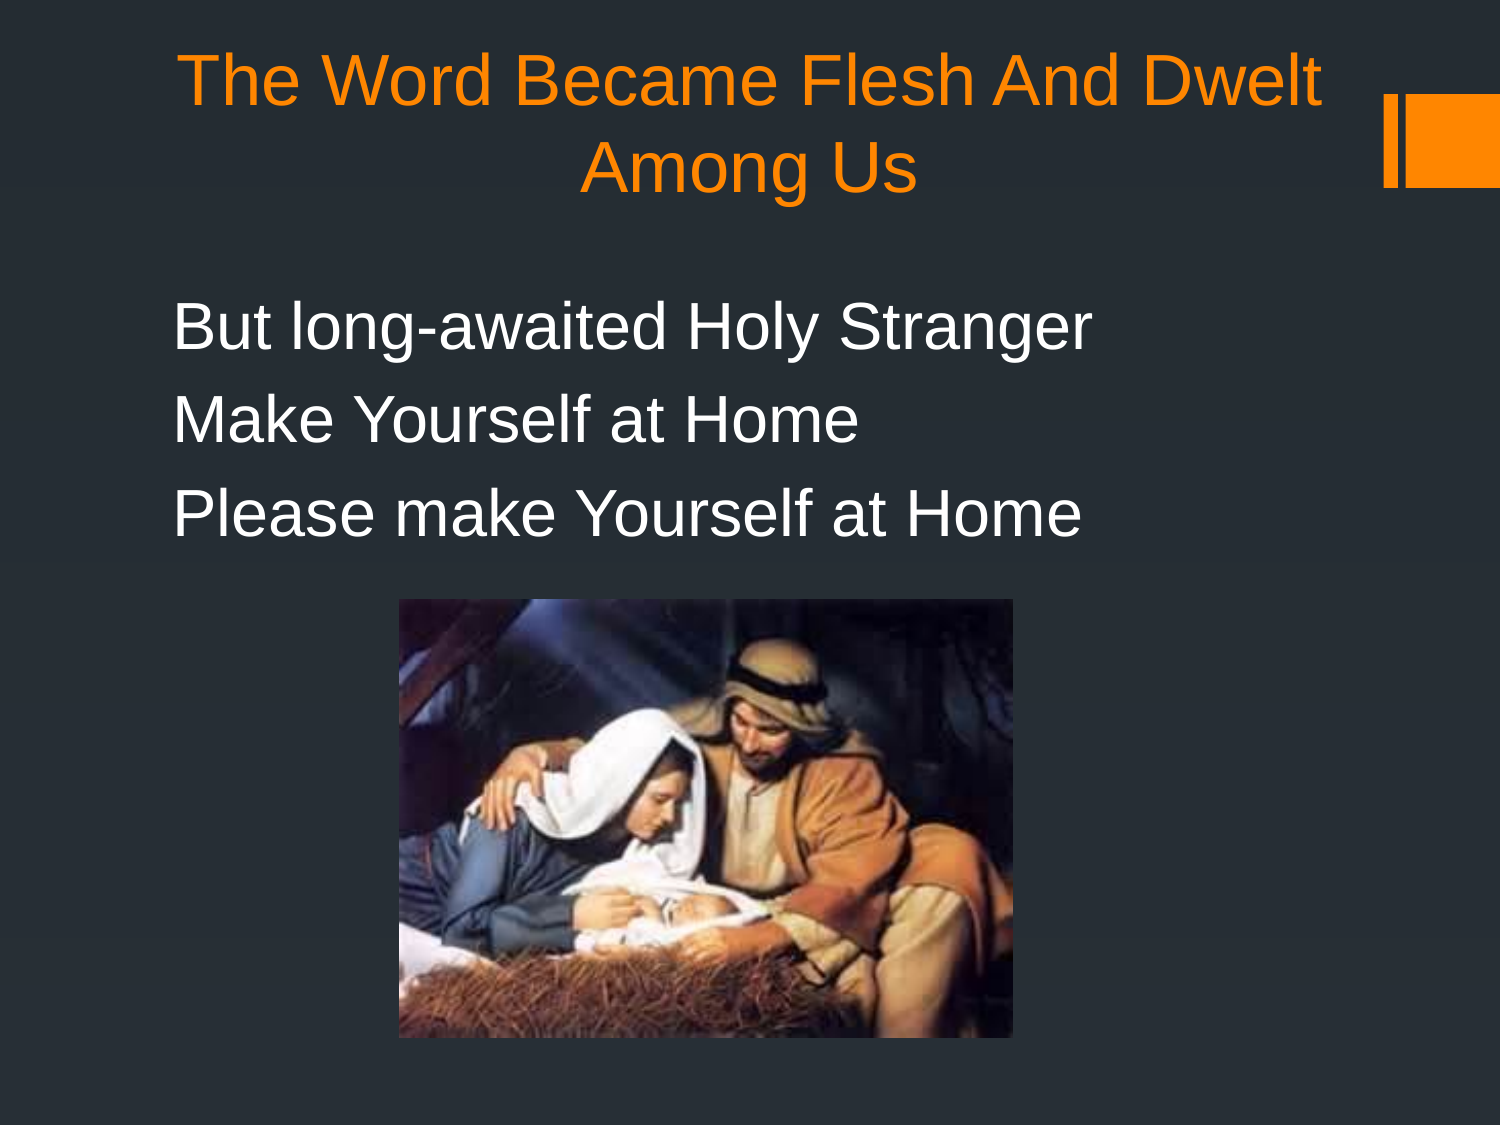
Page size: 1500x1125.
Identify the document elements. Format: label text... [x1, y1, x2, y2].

title The Word Became Flesh And Dwelt Among Us [150, 24, 1350, 215]
list But long-awaited Holy Stranger Make Yourself at Home Please make Yourself at Home [150, 275, 1350, 1035]
picture [399, 599, 1013, 1038]
